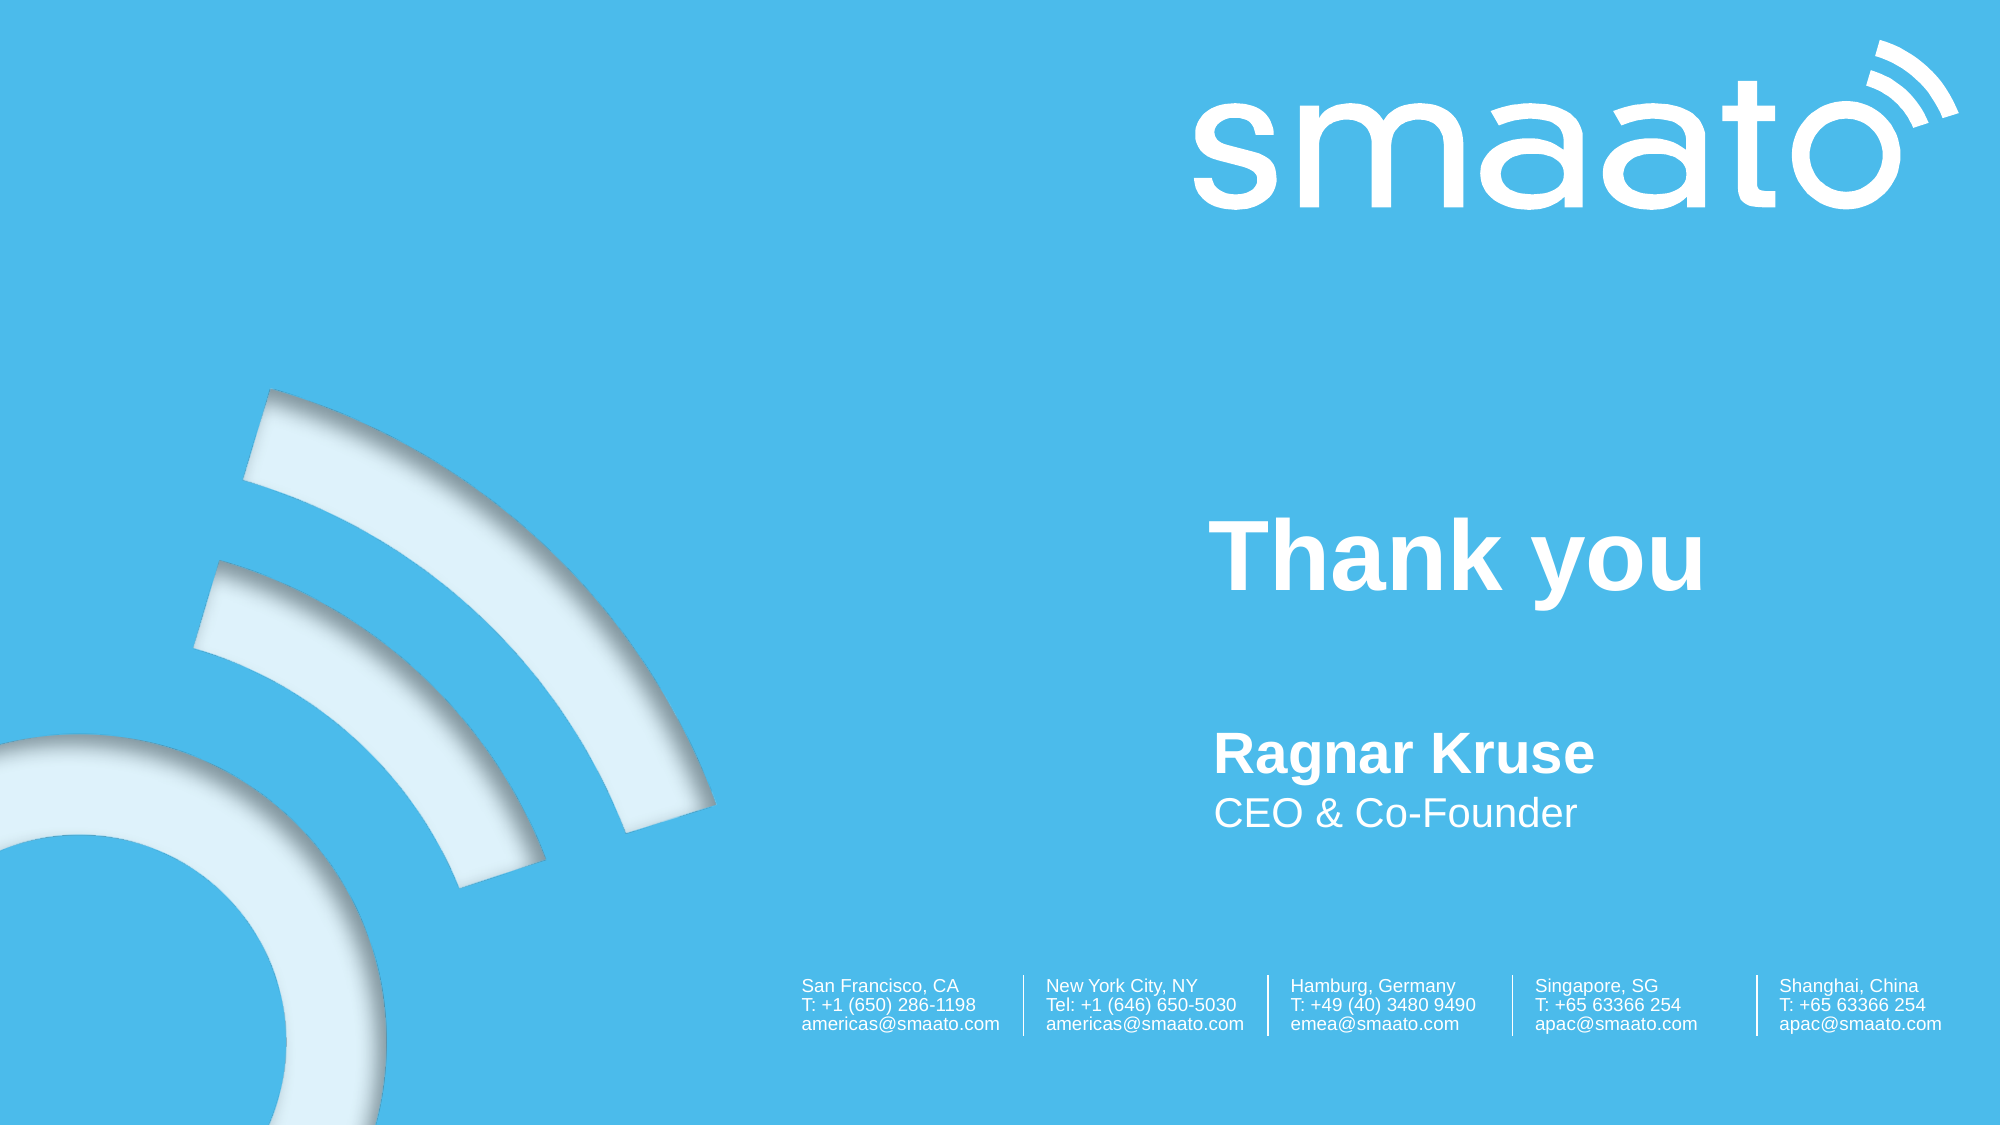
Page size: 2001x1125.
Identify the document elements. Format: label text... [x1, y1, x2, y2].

list Ragnar Kruse [1198, 635, 1874, 783]
list CEO & Co-Founder [1198, 783, 1874, 901]
list Thank you [1193, 413, 1874, 620]
picture [0, 354, 774, 1125]
